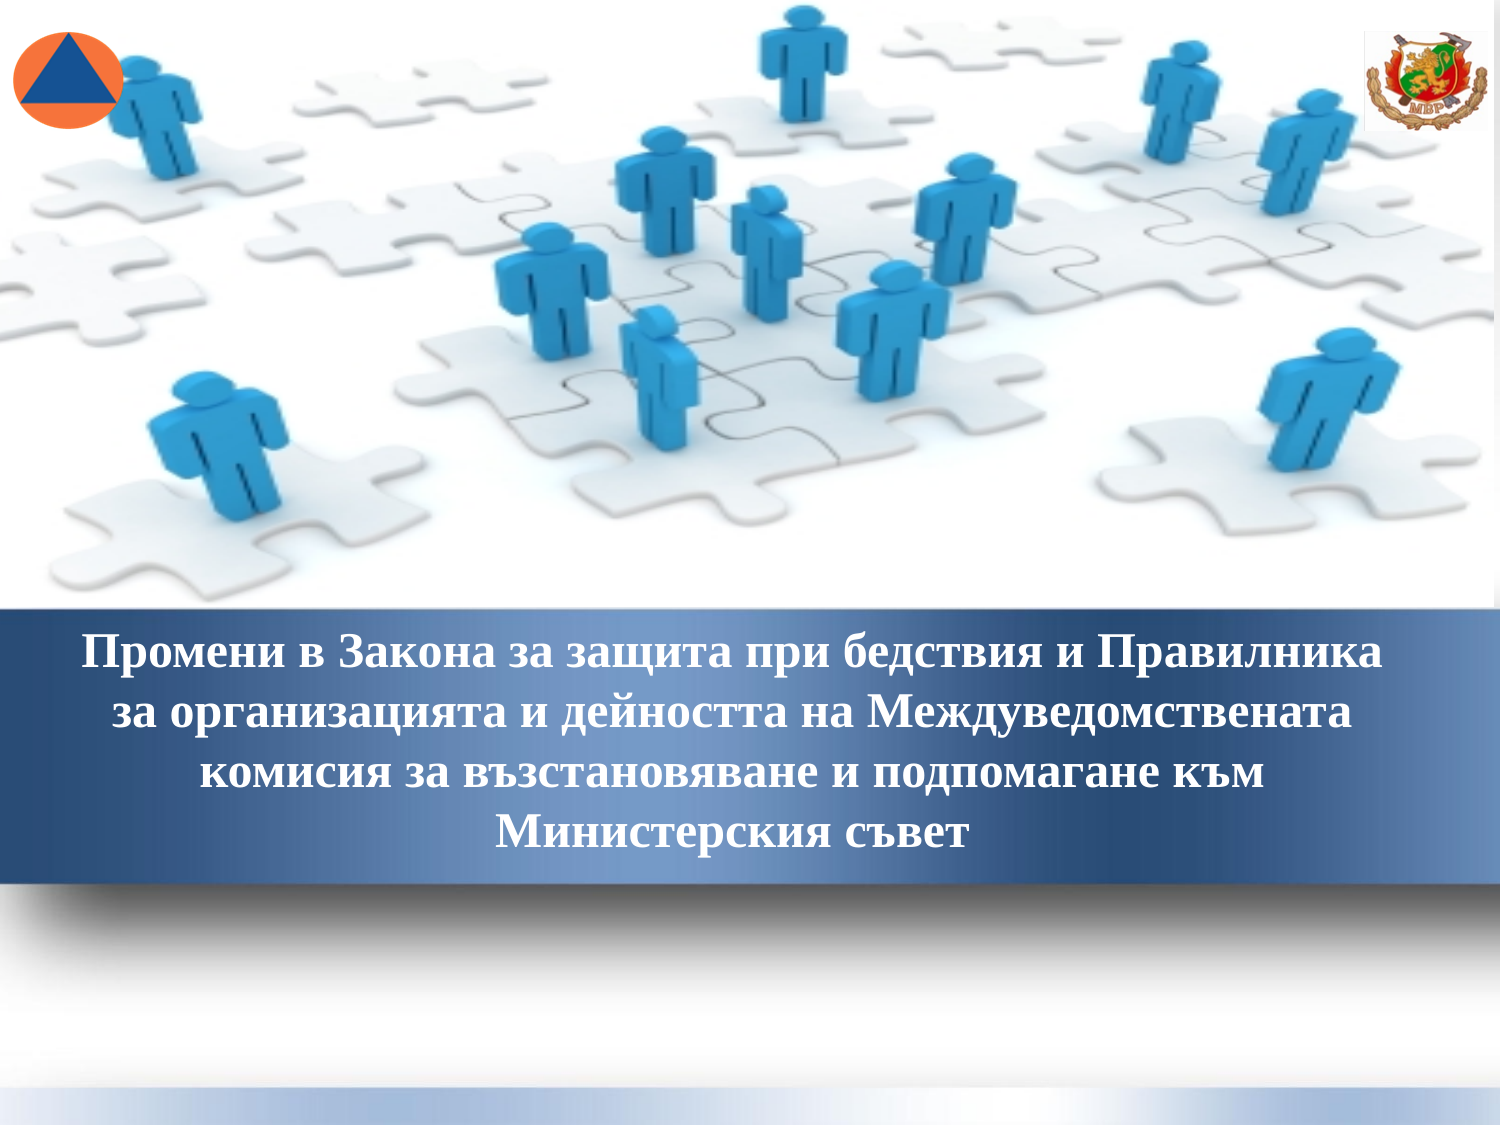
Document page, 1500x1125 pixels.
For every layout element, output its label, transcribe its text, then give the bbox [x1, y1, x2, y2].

picture [0, 0, 1500, 1125]
title Промени в Закона за защита при бедствия и Правилника за организацията и дейността на Междуведомствената комисия за възстановяване и подпомагане към Министерския съвет [52, 692, 1412, 782]
text_box [53, 751, 1447, 834]
